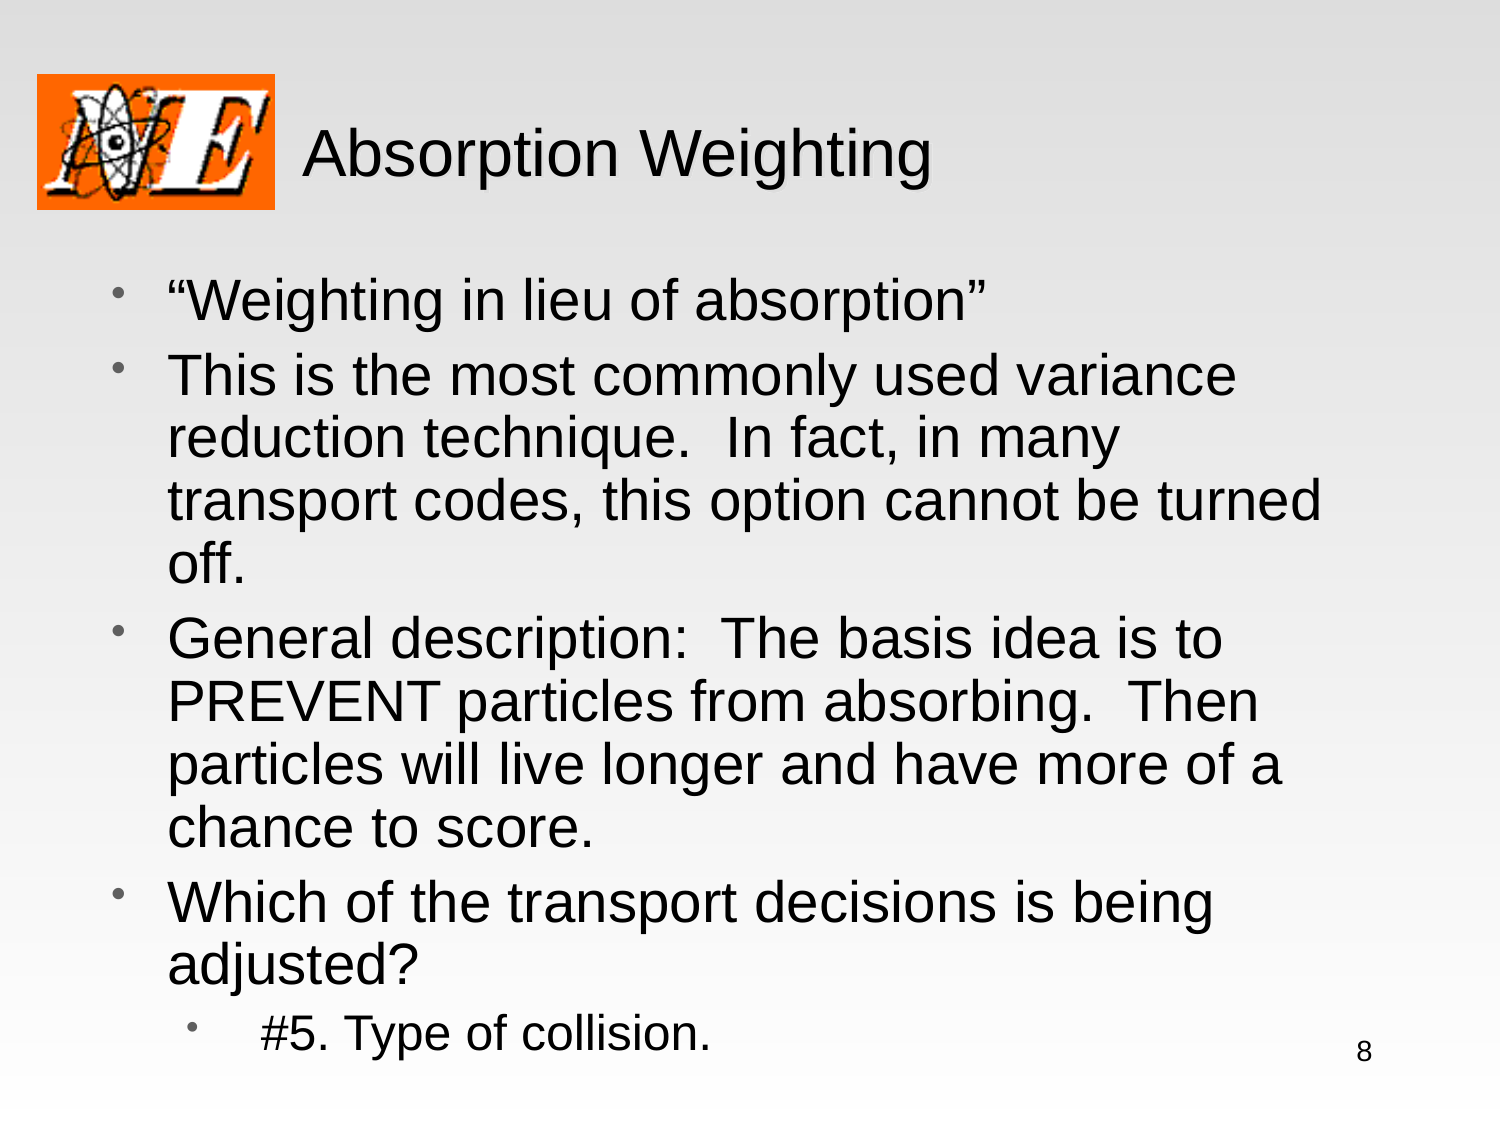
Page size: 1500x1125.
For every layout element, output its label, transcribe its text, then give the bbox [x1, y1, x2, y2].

slide_number 8 [1074, 1024, 1388, 1101]
list “Weighting in lieu of absorption” This is the most commonly used variance reduction technique. In fact, in many transport codes, this option cannot be turned off. General description: The basis idea is to PREVENT particles from absorbing. Then particles will live longer and have more of a chance to score. Which of the transport decisions is being adjusted? #5. Type of collision. [95, 262, 1372, 938]
title Absorption Weighting [287, 56, 1463, 244]
picture [37, 74, 275, 210]
